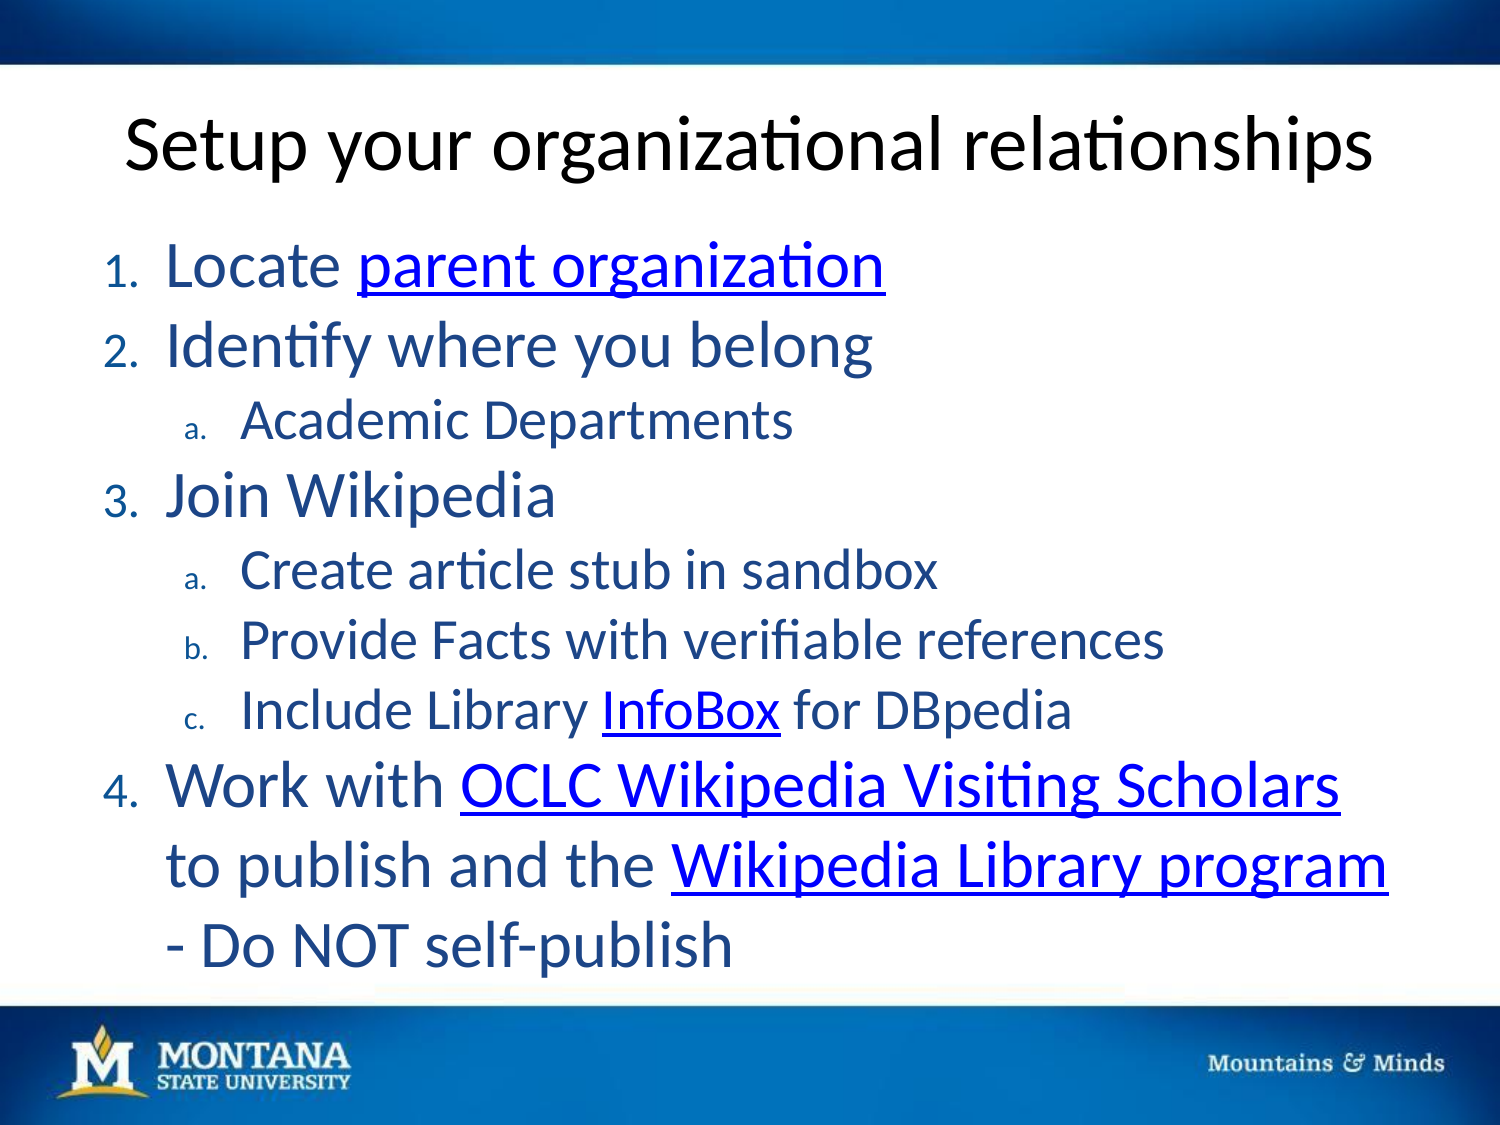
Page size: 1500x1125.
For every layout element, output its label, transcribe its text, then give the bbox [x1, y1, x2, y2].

picture [0, 0, 1500, 1125]
title Setup your organizational relationships [75, 60, 1425, 205]
list Locate parent organization Identify where you belong Academic Departments Join Wikipedia Create article stub in sandbox Provide Facts with verifiable references Include Library InfoBox for DBpedia Work with OCLC Wikipedia Visiting Scholars to publish and the Wikipedia Library program - Do NOT self-publish [75, 205, 1425, 1000]
